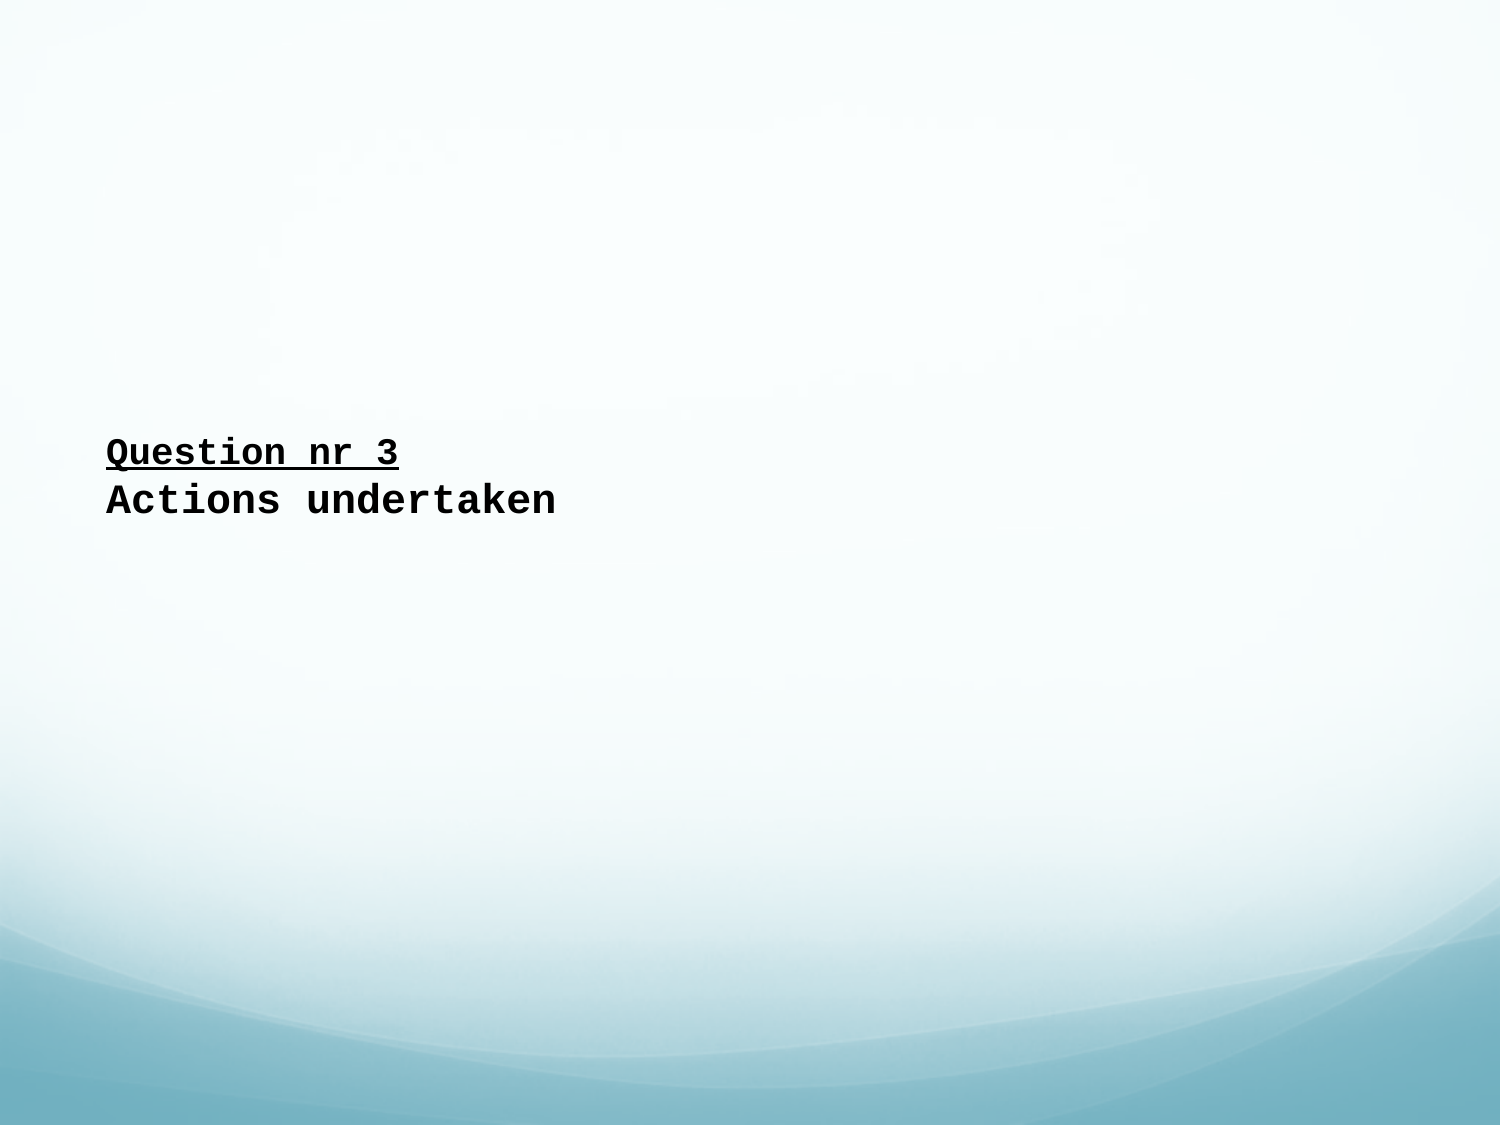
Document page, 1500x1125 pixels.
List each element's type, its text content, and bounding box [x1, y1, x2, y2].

text_box Question nr 3 Actions undertaken [91, 419, 572, 530]
